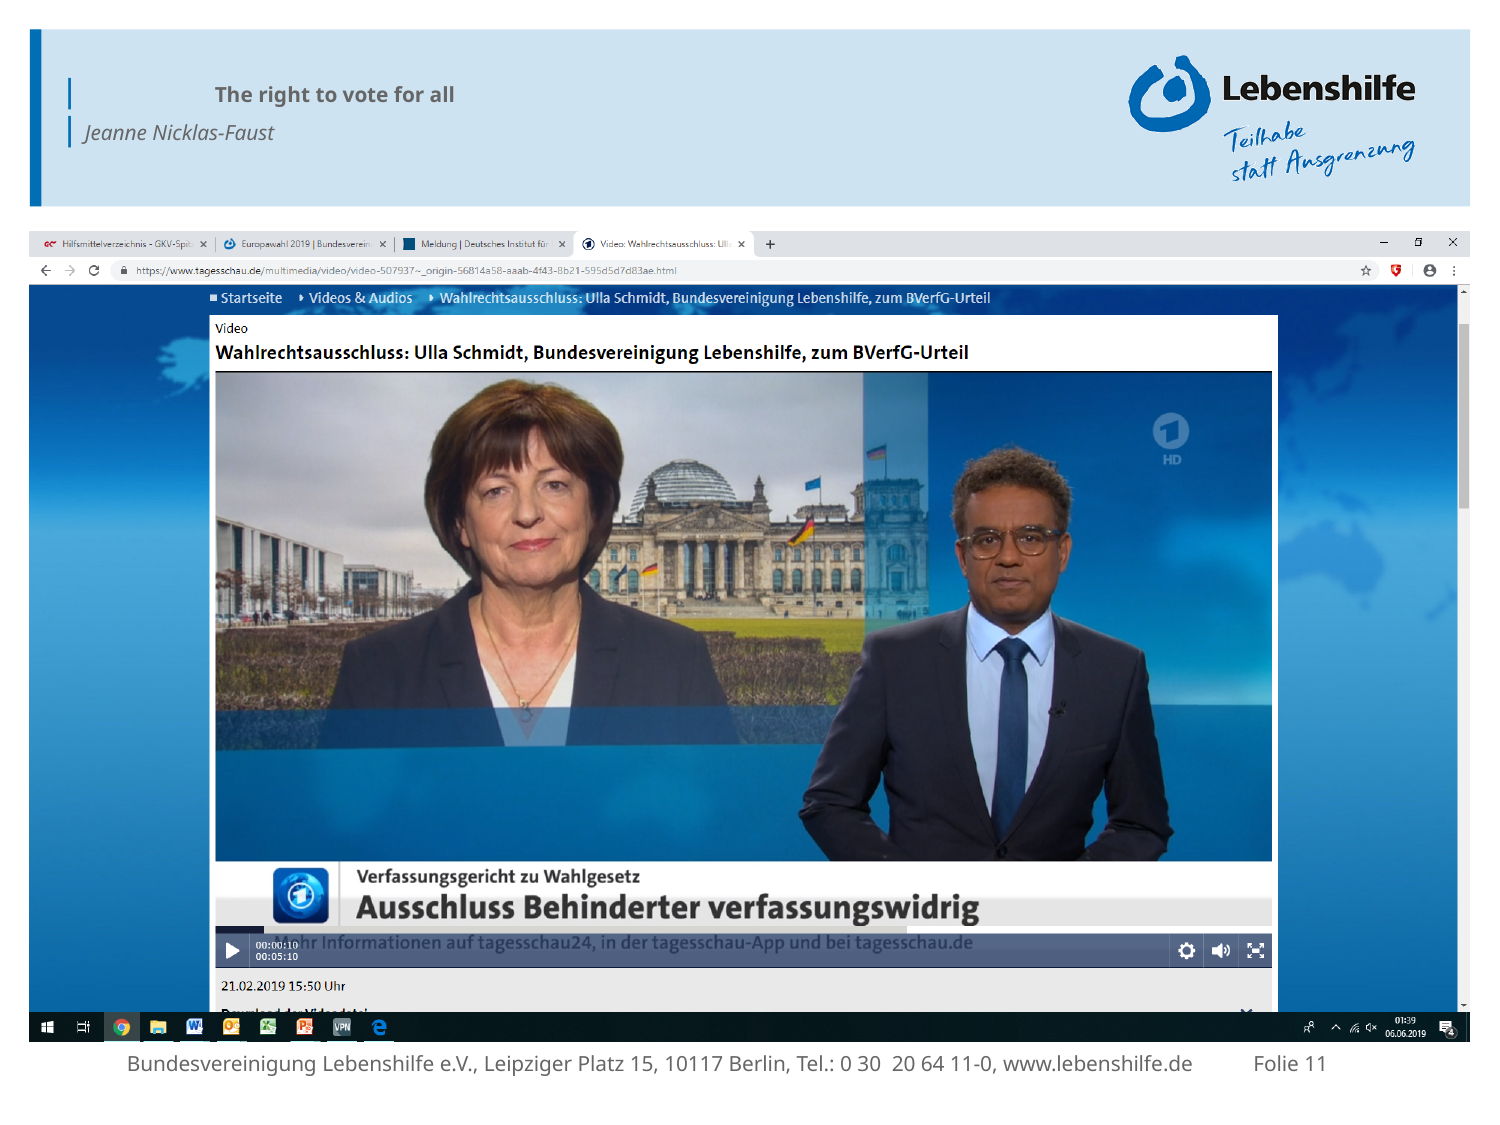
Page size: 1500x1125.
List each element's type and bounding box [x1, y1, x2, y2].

picture [1128, 55, 1415, 181]
picture [29, 231, 1470, 1042]
